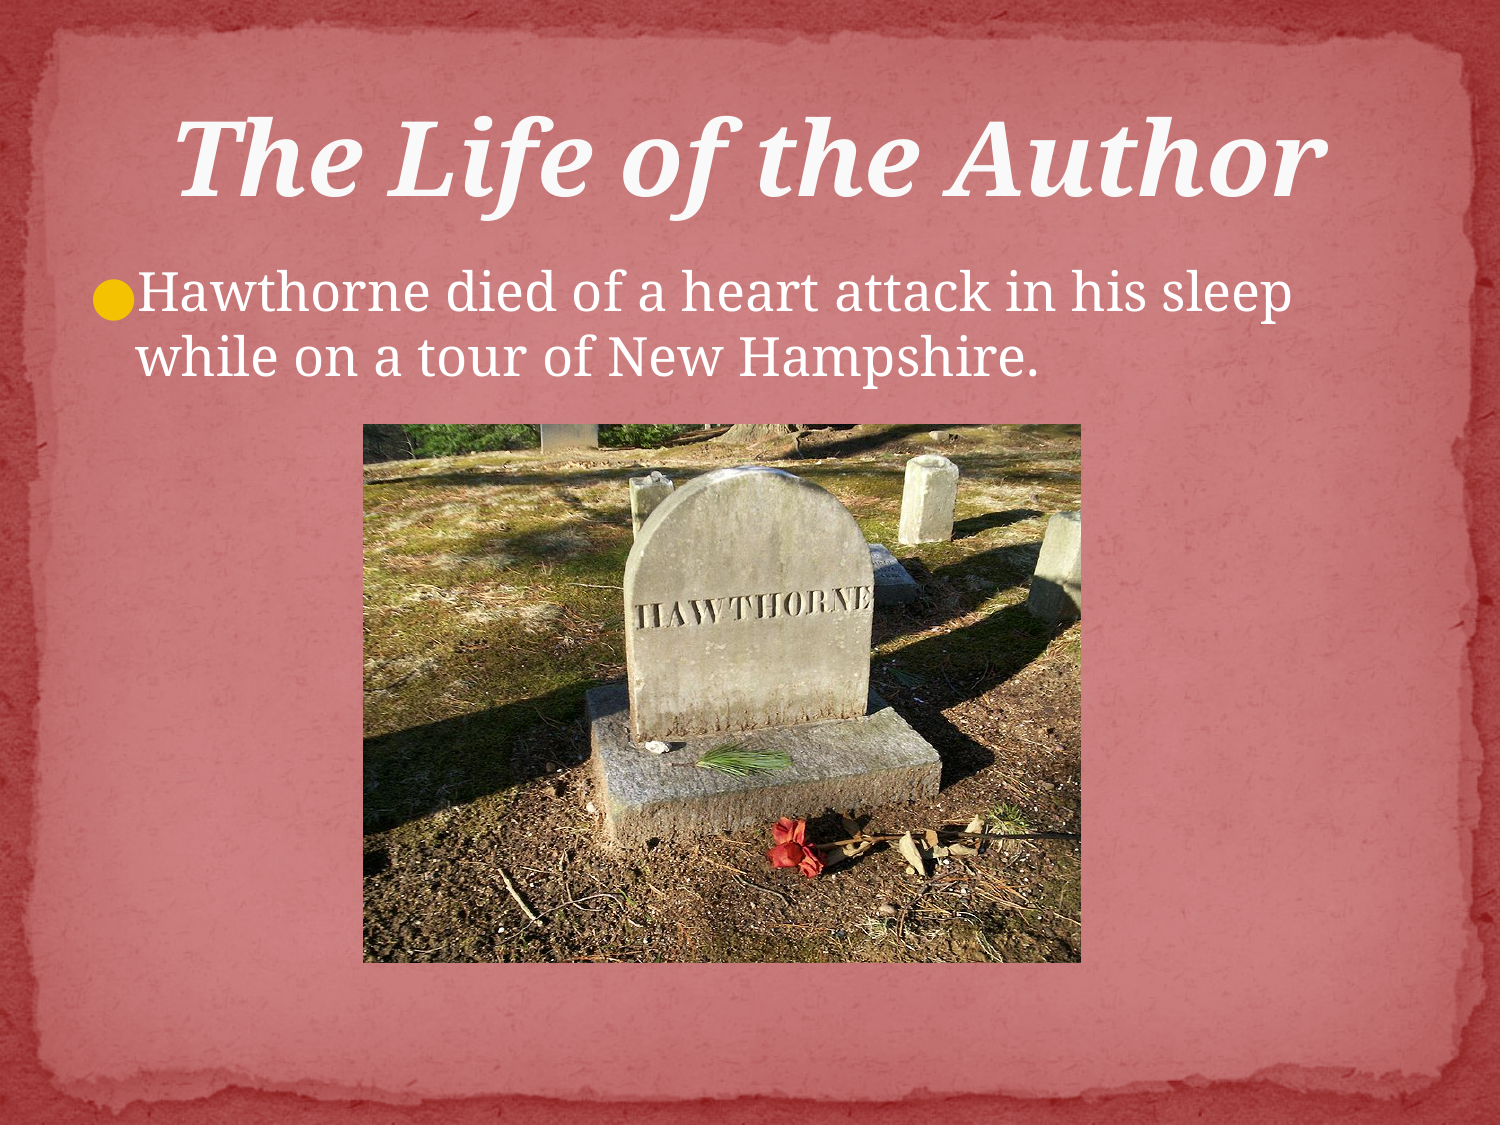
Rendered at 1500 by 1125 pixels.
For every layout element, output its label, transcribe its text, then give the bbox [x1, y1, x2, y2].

picture [0, 0, 1500, 1125]
title The Life of the Author [75, 24, 1425, 225]
list Hawthorne died of a heart attack in his sleep while on a tour of New Hampshire. [75, 249, 1425, 413]
